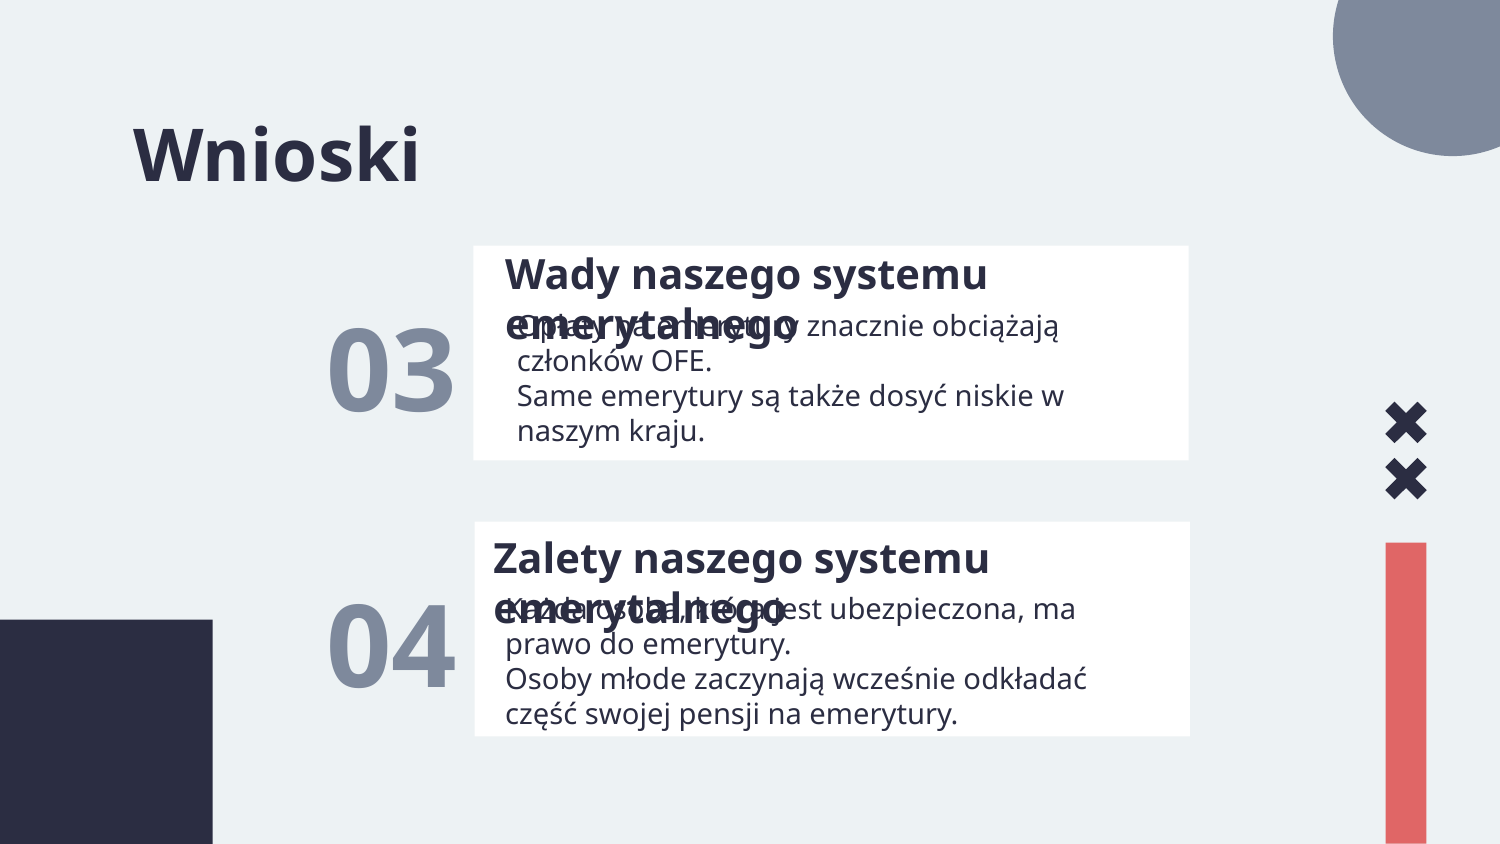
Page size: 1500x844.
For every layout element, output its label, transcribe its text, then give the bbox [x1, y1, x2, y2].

title 03 [309, 258, 474, 473]
subtitle Opłaty na emerytury znacznie obciążają członków OFE. Same emerytury są także dosyć niskie w naszym kraju. [501, 291, 1180, 418]
subtitle Wady naszego systemu emerytalnego [490, 232, 1173, 307]
title Wnioski [118, 93, 566, 188]
subtitle Każda osoba, która jest ubezpieczona, ma prawo do emerytury. Osoby młode zaczynają wcześnie odkładać część swojej pensji na emerytury. [490, 575, 1168, 702]
subtitle Zalety naszego systemu emerytalnego [478, 516, 1172, 590]
title 04 [309, 534, 474, 749]
